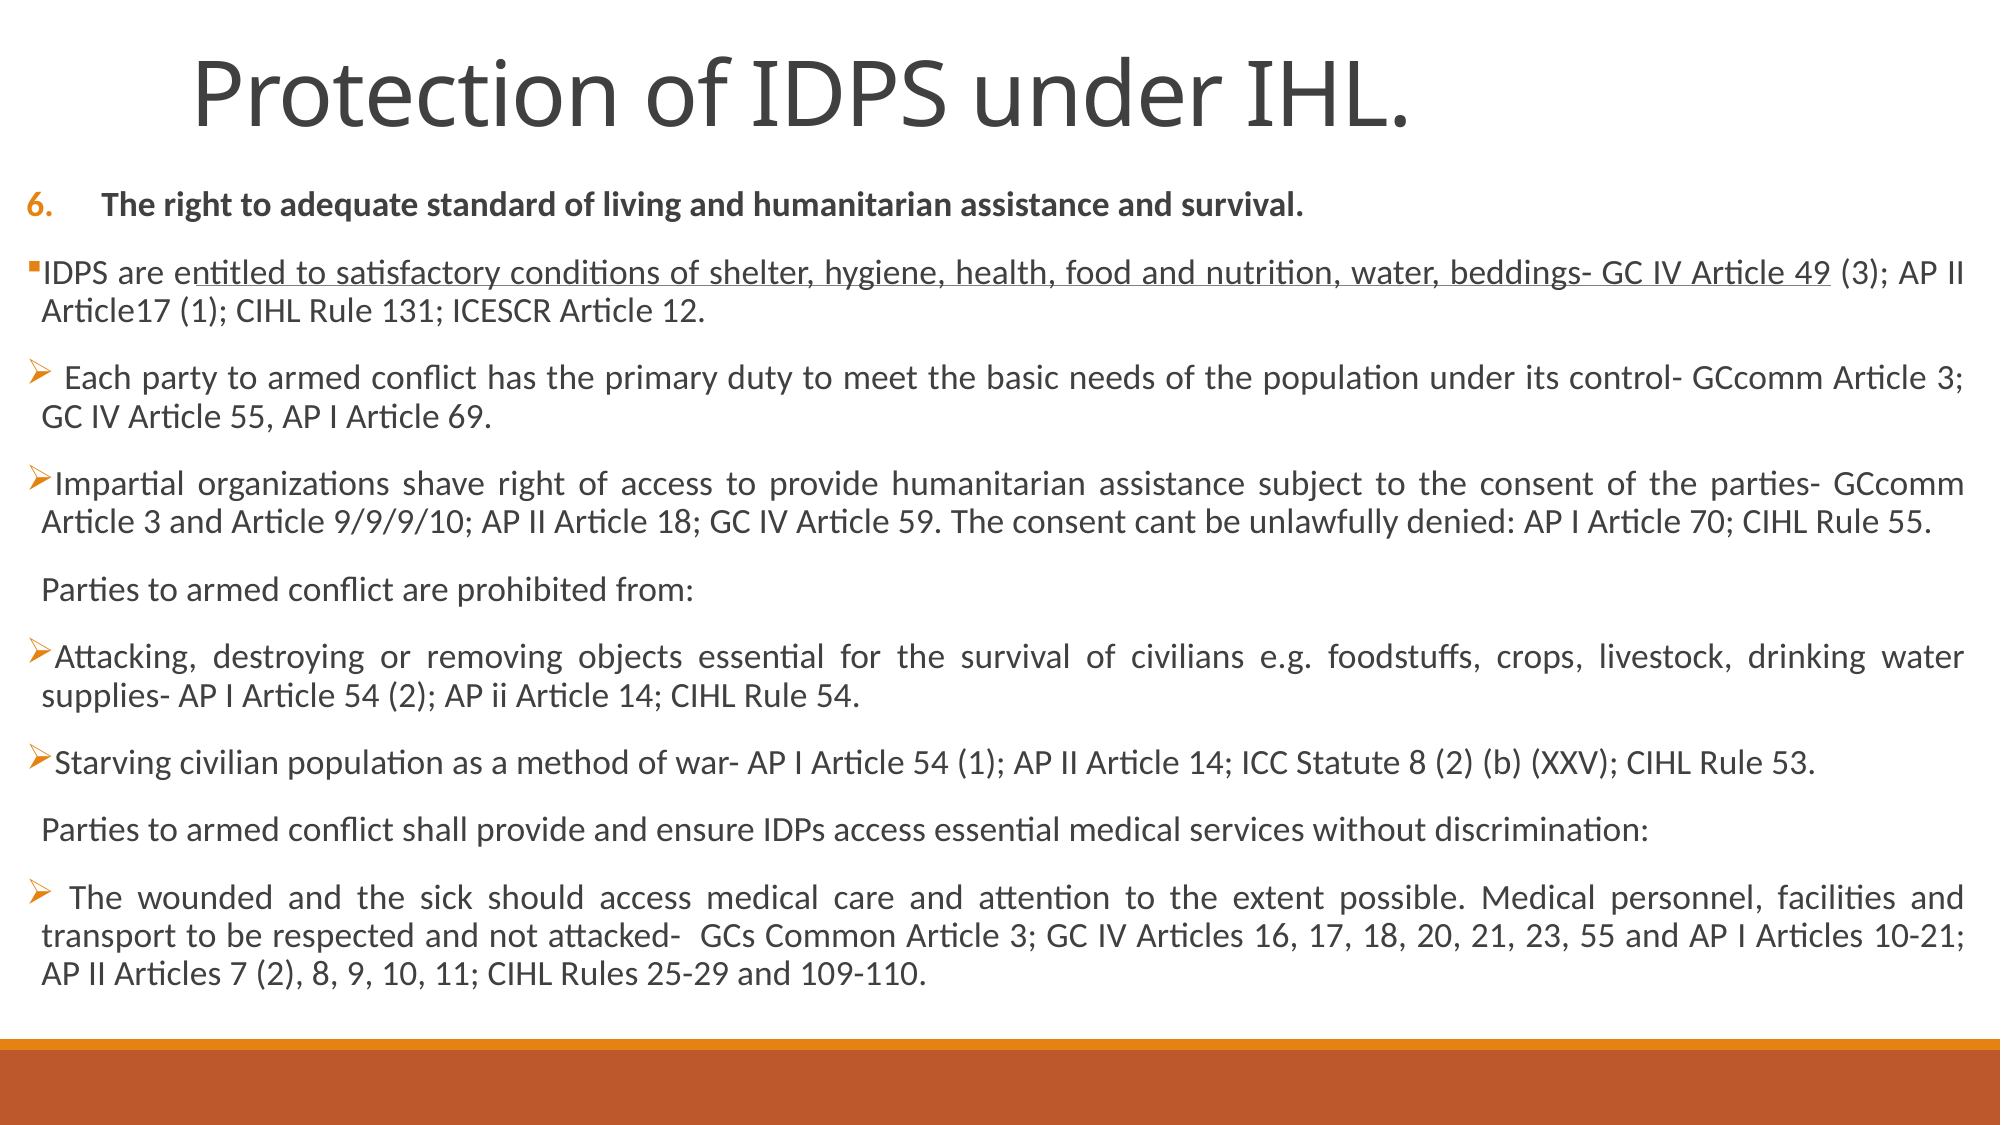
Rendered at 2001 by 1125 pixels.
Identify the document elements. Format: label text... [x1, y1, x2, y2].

list The right to adequate standard of living and humanitarian assistance and survival. IDPS are entitled to satisfactory conditions of shelter, hygiene, health, food and nutrition, water, beddings- GC IV Article 49 (3); AP II Article17 (1); CIHL Rule 131; ICESCR Article 12. Each party to armed conflict has the primary duty to meet the basic needs of the population under its control- GCcomm Article 3; GC IV Article 55, AP I Article 69. Impartial organizations shave right of access to provide humanitarian assistance subject to the consent of the parties- GCcomm Article 3 and Article 9/9/9/10; AP II Article 18; GC IV Article 59. The consent cant be unlawfully denied: AP I Article 70; CIHL Rule 55. Parties to armed conflict are prohibited from: Attacking, destroying or removing objects essential for the survival of civilians e.g. foodstuffs, crops, livestock, drinking water supplies- AP I Article 54 (2); AP ii Article 14; CIHL Rule 54. Starving civilian population as a method of war- AP I Article 54 (1); AP II Article 14; ICC Statute 8 (2) (b) (XXV); CIHL Rule 53. Parties to armed conflict shall provide and ensure IDPs access essential medical services without discrimination: The wounded and the sick should access medical care and attention to the extent possible. Medical personnel, facilities and transport to be respected and not attacked- GCs Common Article 3; GC IV Articles 16, 17, 18, 20, 21, 23, 55 and AP I Articles 10-21; AP II Articles 7 (2), 8, 9, 10, 11; CIHL Rules 25-29 and 109-110. [26, 178, 1968, 1125]
title Protection of IDPS under IHL. [175, 44, 1826, 153]
